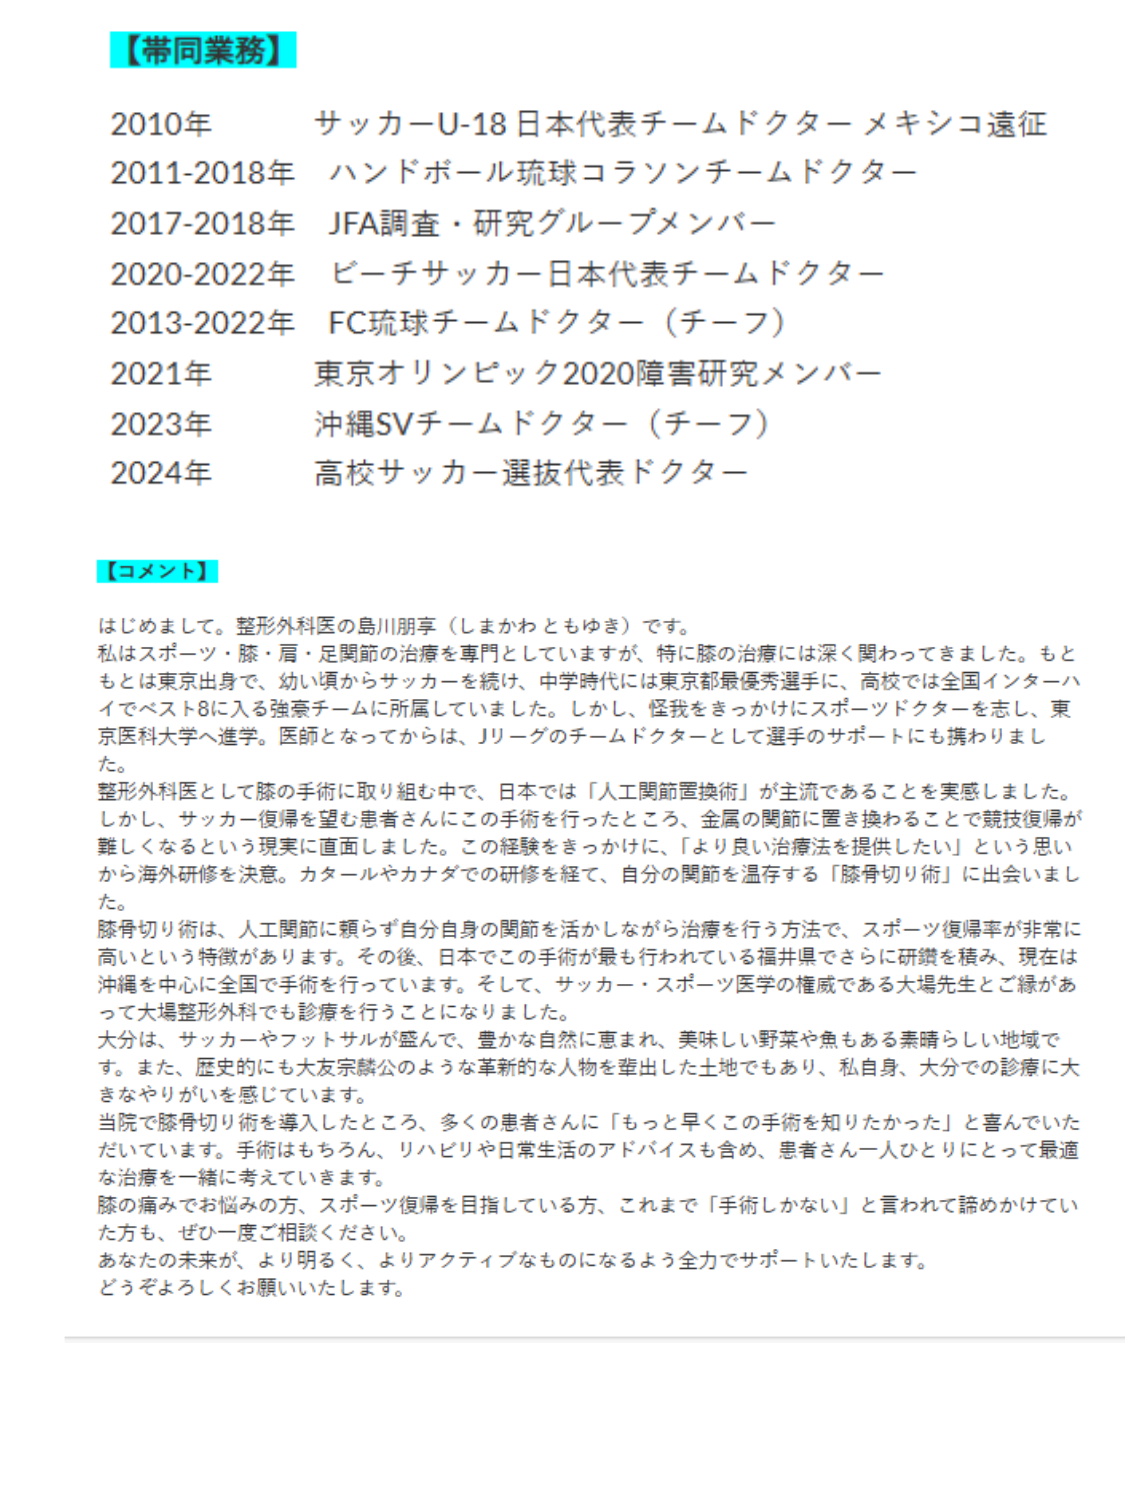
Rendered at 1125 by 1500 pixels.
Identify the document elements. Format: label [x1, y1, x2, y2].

picture [44, 0, 1081, 506]
picture [64, 542, 1125, 1343]
